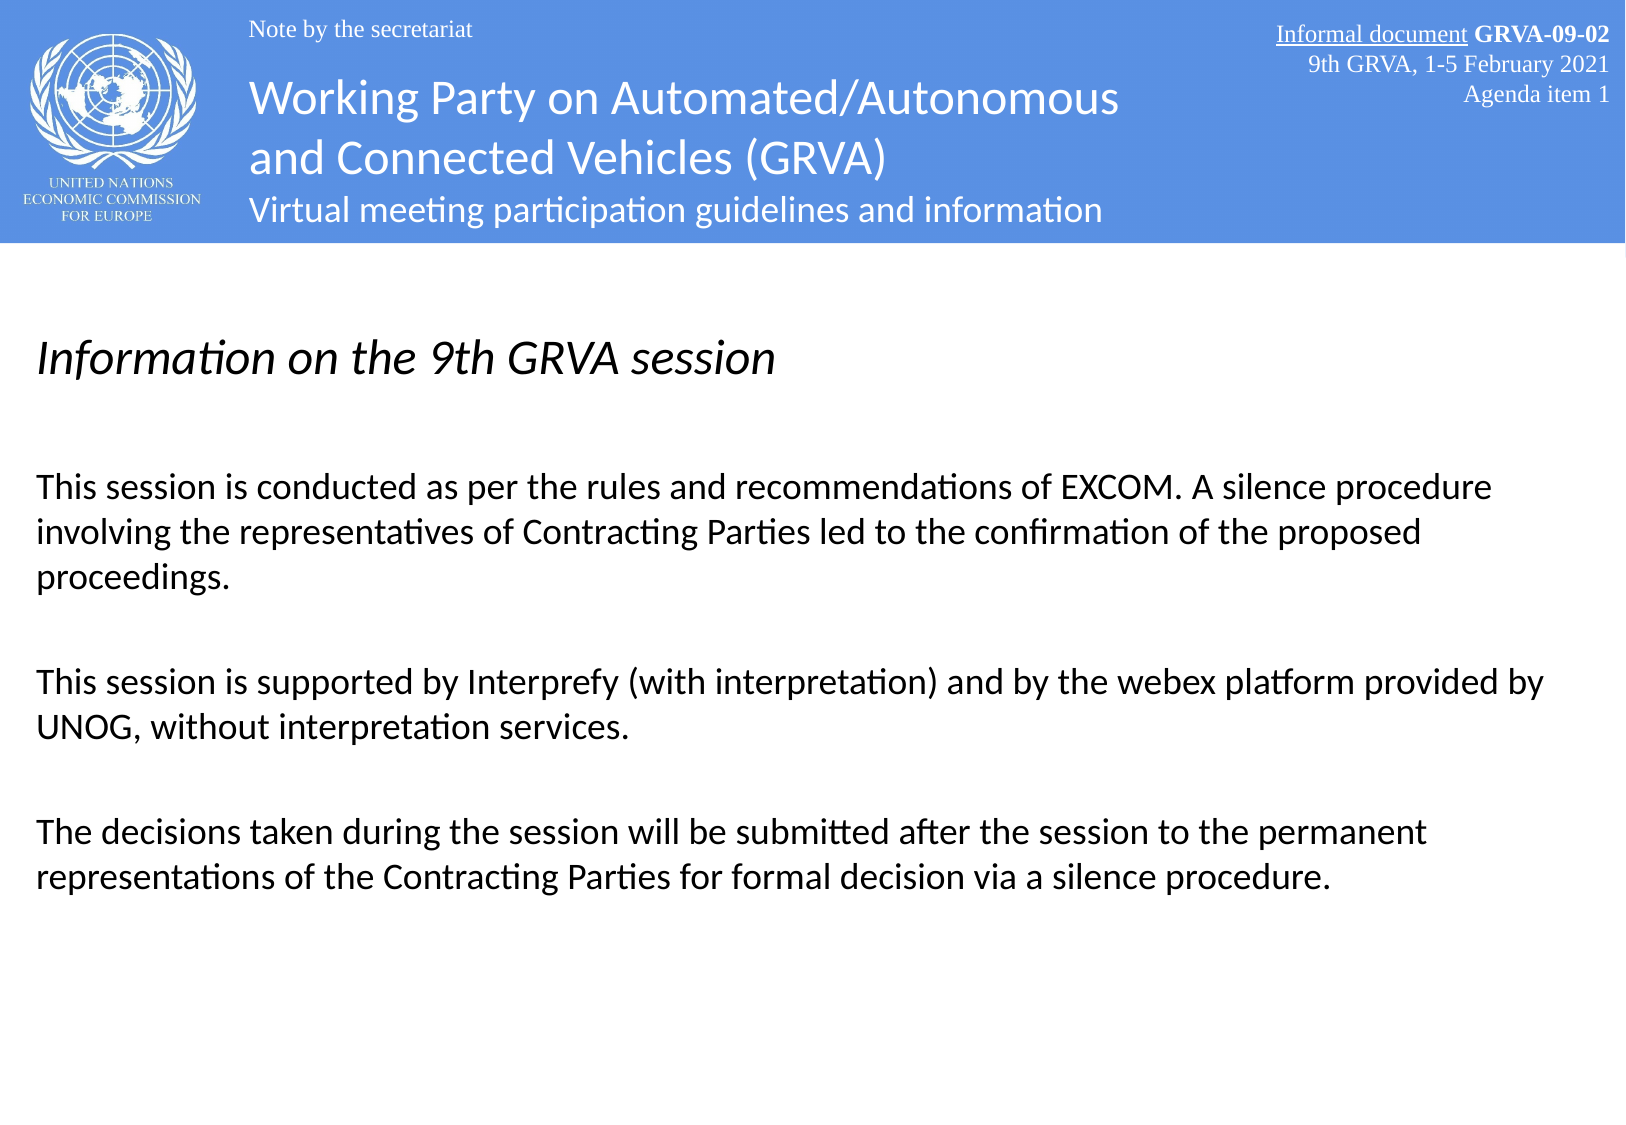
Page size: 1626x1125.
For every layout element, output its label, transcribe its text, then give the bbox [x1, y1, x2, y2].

text_box Note by the secretariat [233, 4, 697, 50]
title Working Party on Automated/Autonomous and Connected Vehicles (GRVA) Virtual meeting participation guidelines and information [234, 48, 1593, 246]
list Information on the 9th GRVA session This session is conducted as per the rules and recommendations of EXCOM. A silence procedure involving the representatives of Contracting Parties led to the confirmation of the proposed proceedings. This session is supported by Interprefy (with interpretation) and by the webex platform provided by UNOG, without interpretation services. The decisions taken during the session will be submitted after the session to the permanent representations of the Contracting Parties for formal decision via a silence procedure. [21, 246, 1625, 1121]
picture [0, 0, 1626, 1125]
text_box Informal document GRVA-09-02 9th GRVA, 1-5 February 2021 Agenda item 1 [1073, 10, 1625, 115]
